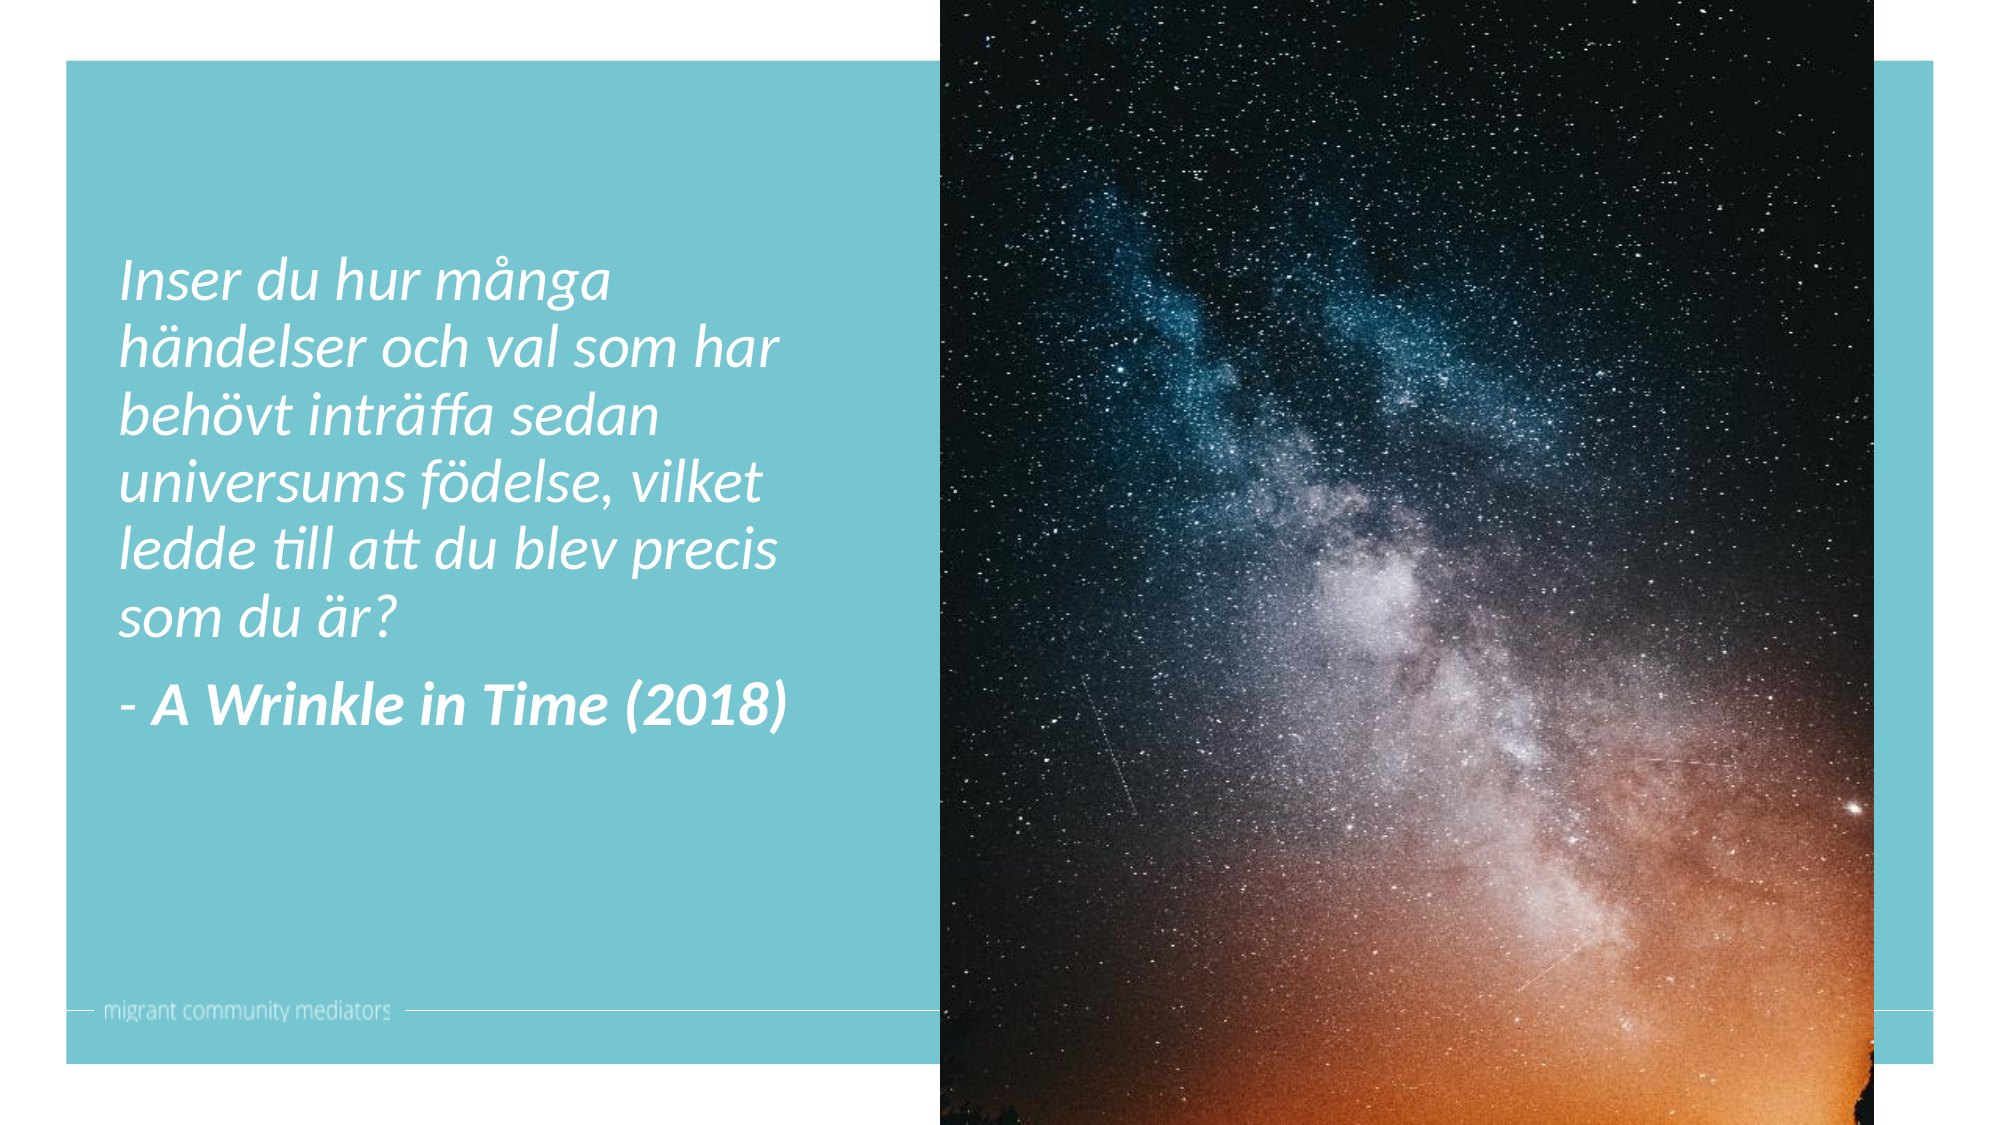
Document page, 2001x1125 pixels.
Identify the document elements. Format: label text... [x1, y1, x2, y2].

picture [940, 0, 1874, 1125]
list Inser du hur många händelser och val som har behövt inträffa sedan universums födelse, vilket ledde till att du blev precis som du är? - A Wrinkle in Time (2018) [103, 168, 821, 906]
